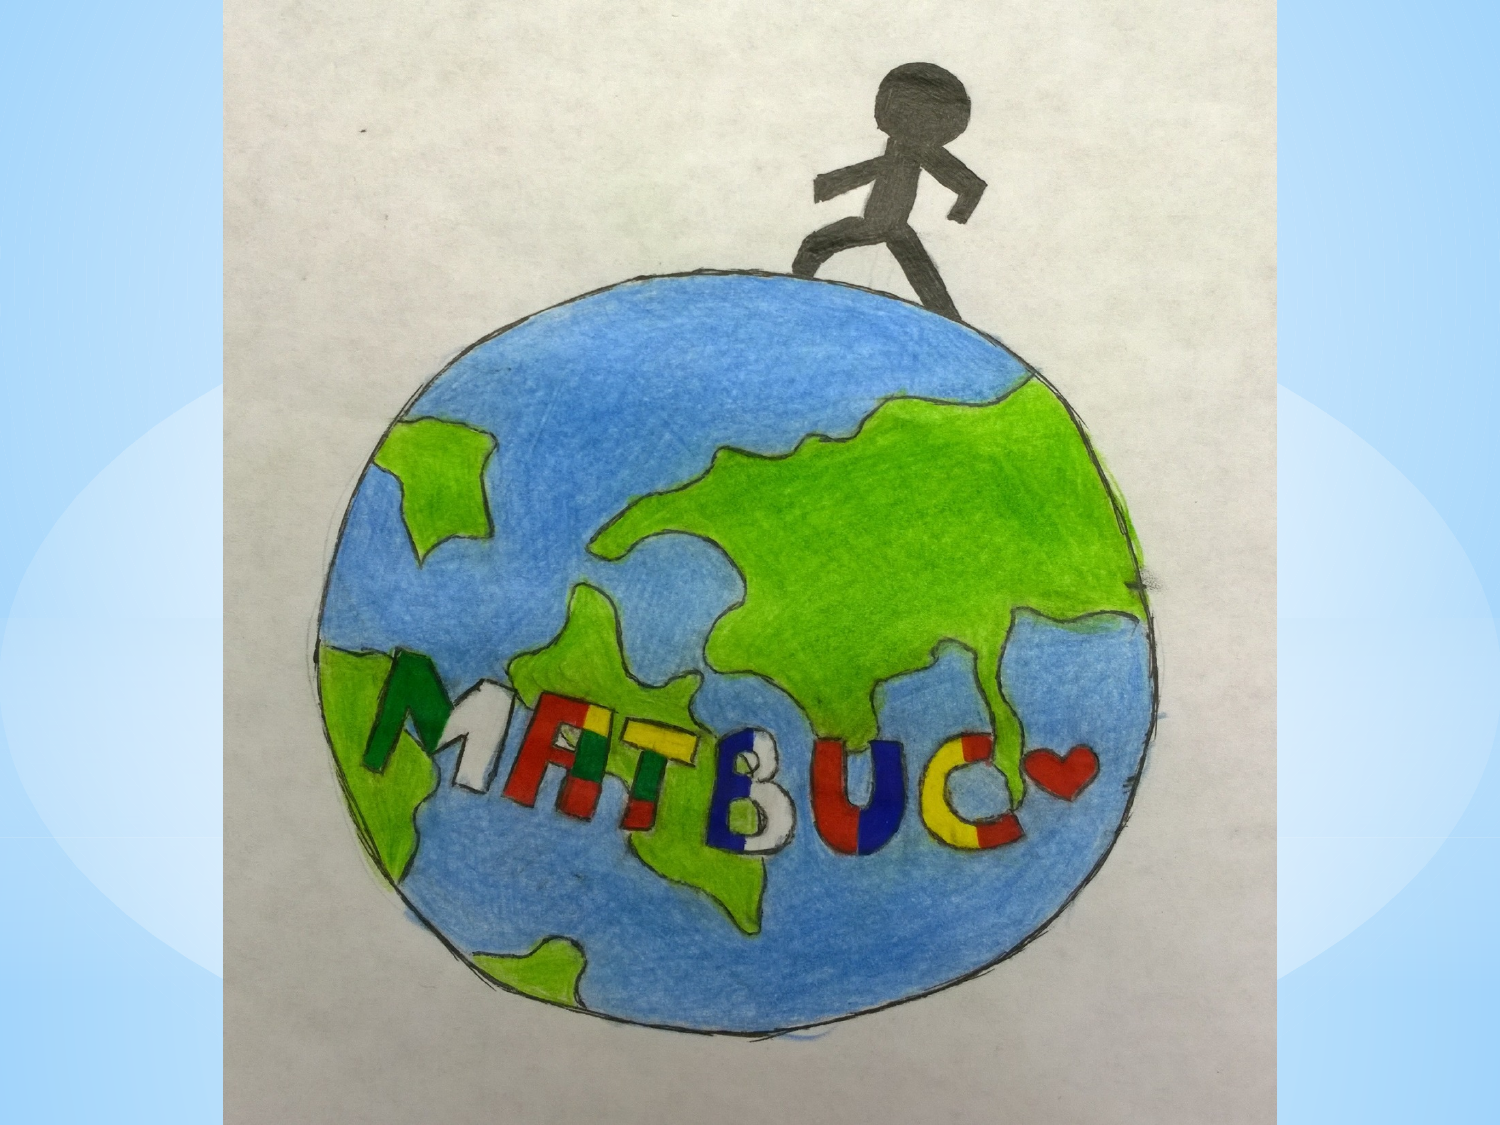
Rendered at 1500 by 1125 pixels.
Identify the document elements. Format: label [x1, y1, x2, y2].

picture [223, 0, 1277, 1125]
